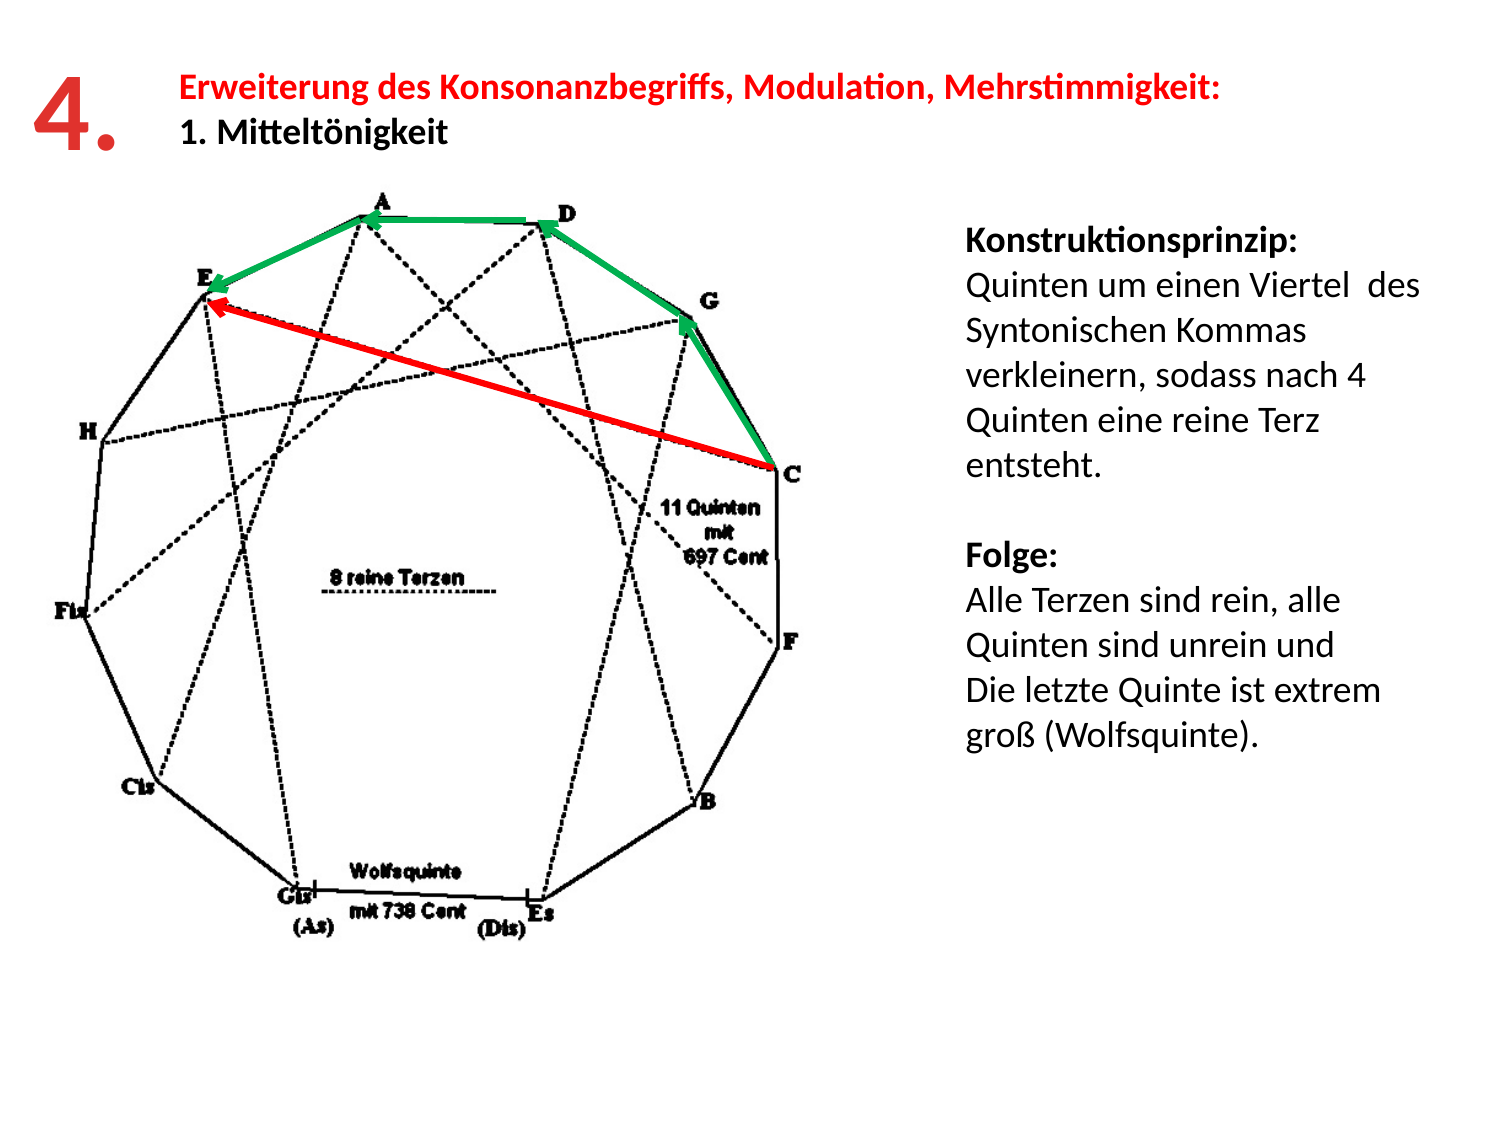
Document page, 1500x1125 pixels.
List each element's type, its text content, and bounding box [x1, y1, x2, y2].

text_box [206, 219, 361, 291]
picture [17, 184, 835, 961]
text_box Erweiterung des Konsonanzbegriffs, Modulation, Mehrstimmigkeit: 1. Mitteltönigkeit [163, 54, 1238, 160]
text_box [206, 302, 774, 469]
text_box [537, 219, 680, 300]
text_box Konstruktionsprinzip: Quinten um einen Viertel des Syntonischen Kommas verkleinern, sodass nach 4 Quinten eine reine Terz entsteht. Folge: Alle Terzen sind rein, alle Quinten sind unrein und Die letzte Quinte ist extrem groß (Wolfsquinte). [950, 208, 1459, 763]
text_box 4. [18, 30, 137, 181]
